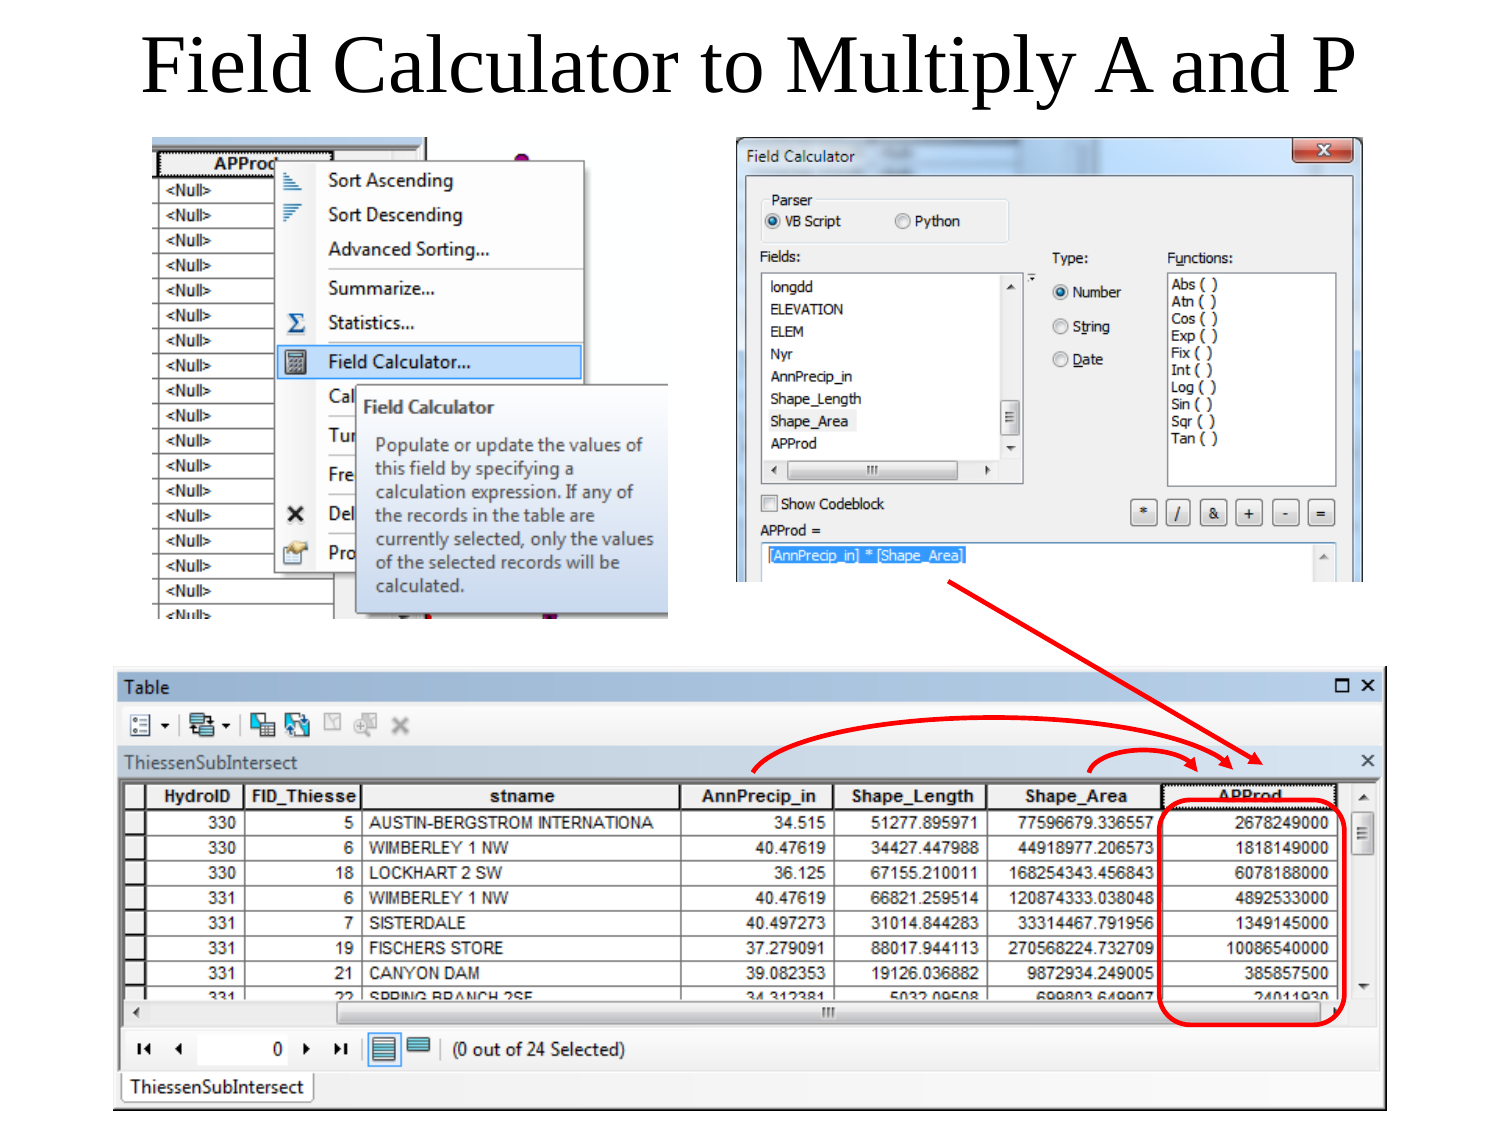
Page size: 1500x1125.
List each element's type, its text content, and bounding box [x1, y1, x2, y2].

picture [112, 666, 1387, 1111]
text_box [947, 580, 1264, 766]
title Field Calculator to Multiply A and P [75, 0, 1425, 119]
picture [151, 137, 669, 619]
picture [735, 137, 1364, 582]
